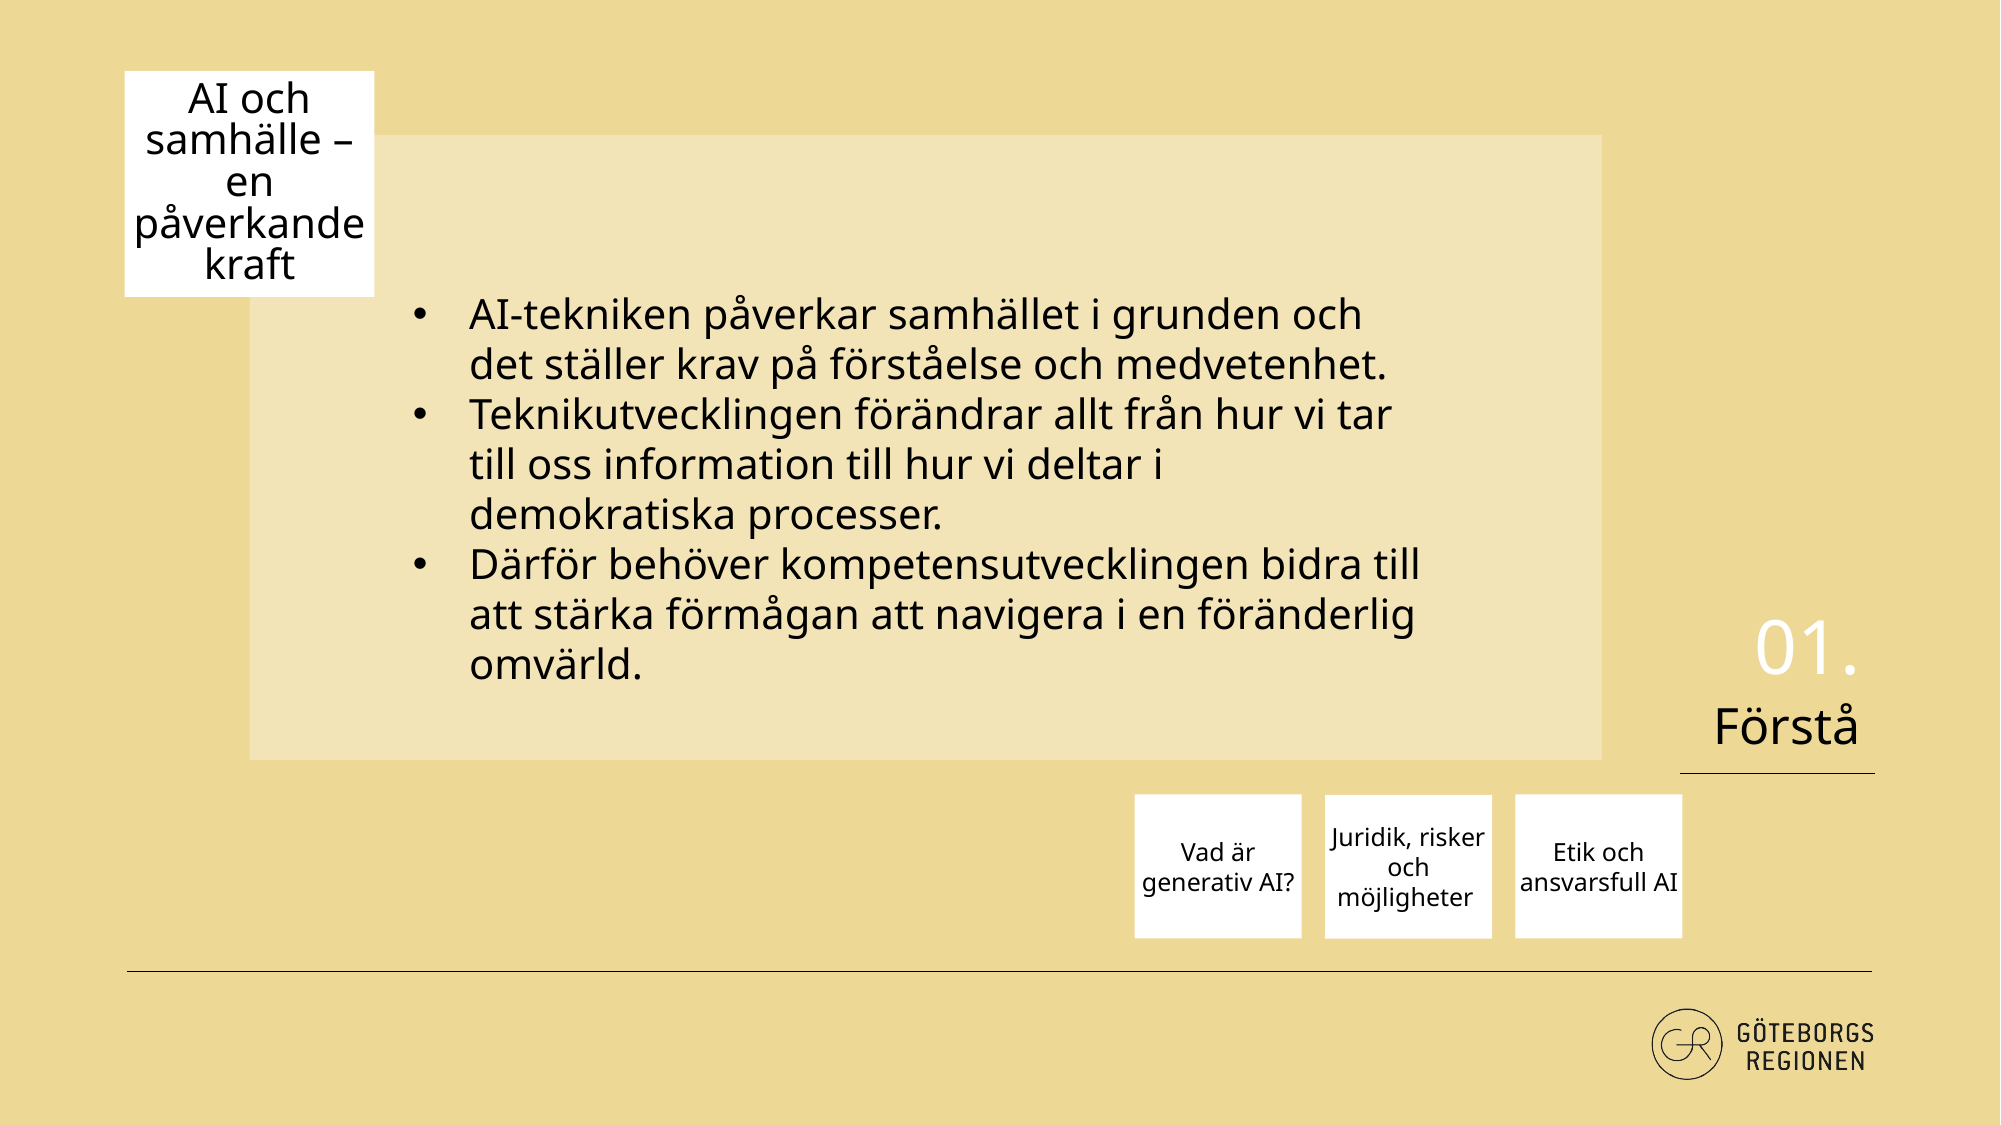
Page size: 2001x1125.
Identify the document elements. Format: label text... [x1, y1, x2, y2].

text_box AI-tekniken påverkar samhället i grunden och det ställer krav på förståelse och medvetenhet. Teknikutvecklingen förändrar allt från hur vi tar till oss information till hur vi deltar i demokratiska processer. Därför behöver kompetensutvecklingen bidra till att stärka förmågan att navigera i en föränderlig omvärld. [398, 280, 1445, 696]
text_box Juridik, risker och möjligheter [1324, 794, 1493, 940]
text_box Etik och ansvarsfull AI [1514, 793, 1683, 939]
text_box Vad är generativ AI? [1134, 793, 1303, 939]
list Förstå [1327, 693, 1876, 760]
text_box 01. [1730, 611, 1876, 693]
picture [1619, 944, 1909, 1125]
text_box AI och samhälle – en påverkande kraft [124, 70, 375, 298]
text_box [249, 134, 1603, 761]
